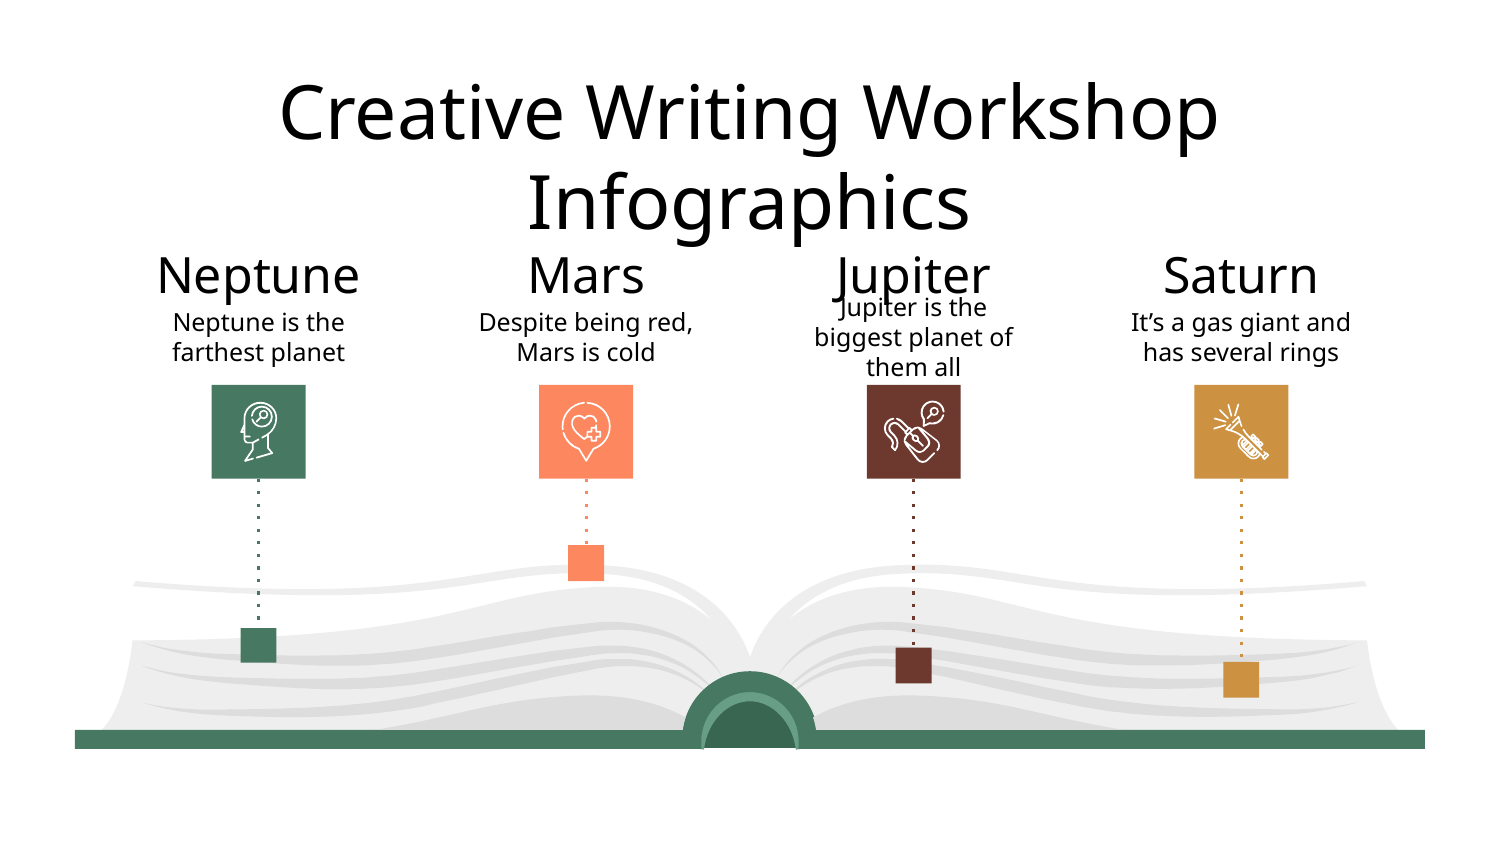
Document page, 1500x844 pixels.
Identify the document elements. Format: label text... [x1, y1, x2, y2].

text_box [1105, 245, 1378, 698]
title Creative Writing Workshop Infographics [75, 49, 1425, 144]
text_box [450, 245, 723, 582]
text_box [561, 401, 611, 462]
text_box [239, 401, 278, 462]
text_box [122, 245, 395, 663]
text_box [777, 245, 1050, 684]
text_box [74, 564, 1426, 750]
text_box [882, 400, 945, 464]
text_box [1213, 403, 1270, 461]
